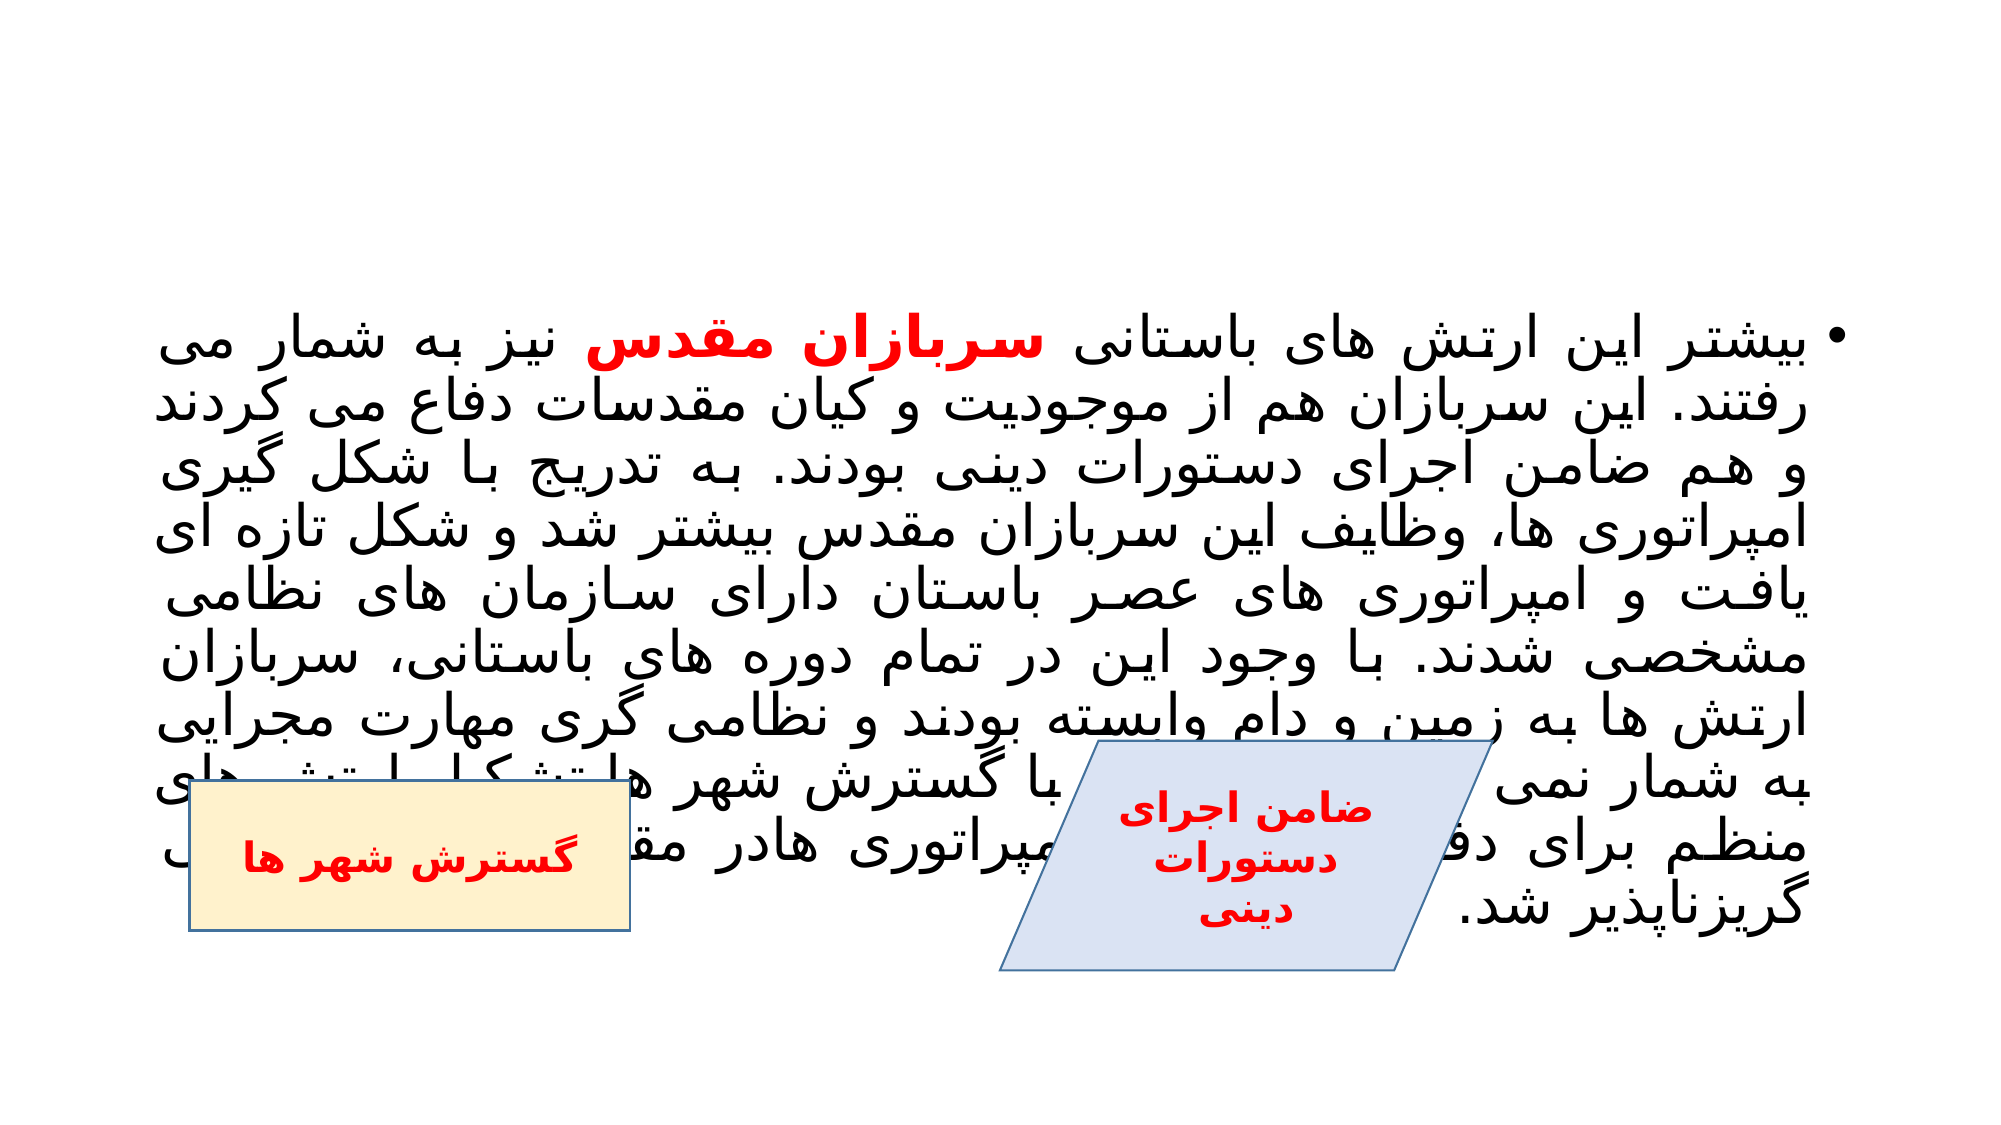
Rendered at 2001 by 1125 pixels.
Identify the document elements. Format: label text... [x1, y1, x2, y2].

list بیشتر این ارتش های باستانی سربازان مقدس نیز به شمار می رفتند. این سربازان هم از موجودیت و کیان مقدسات دفاع می کردند و هم ضامن اجرای دستورات دینی بودند. به تدریج با شکل گیری امپراتوری ها، وظایف این سربازان مقدس بیشتر شد و شکل تازه ای یافت و امپراتوری های عصر باستان دارای سازمان های نظامی مشخصی شدند. با وجود این در تمام دوره های باستانی، سربازان ارتش ها به زمین و دام وابسته بودند و نظامی گری مهارت مجرایی به شمار نمی رفت. اما کم کم با گسترش شهر ها تشکیل ارتش های منظم برای دفاع از مرزهای امپراتوری هادر مقابل حملات خارجی گریزناپذیر شد. [137, 299, 1863, 1014]
text_box ضامن اجرای دستورات دینی [998, 739, 1495, 972]
text_box گسترش شهر ها [188, 779, 631, 932]
